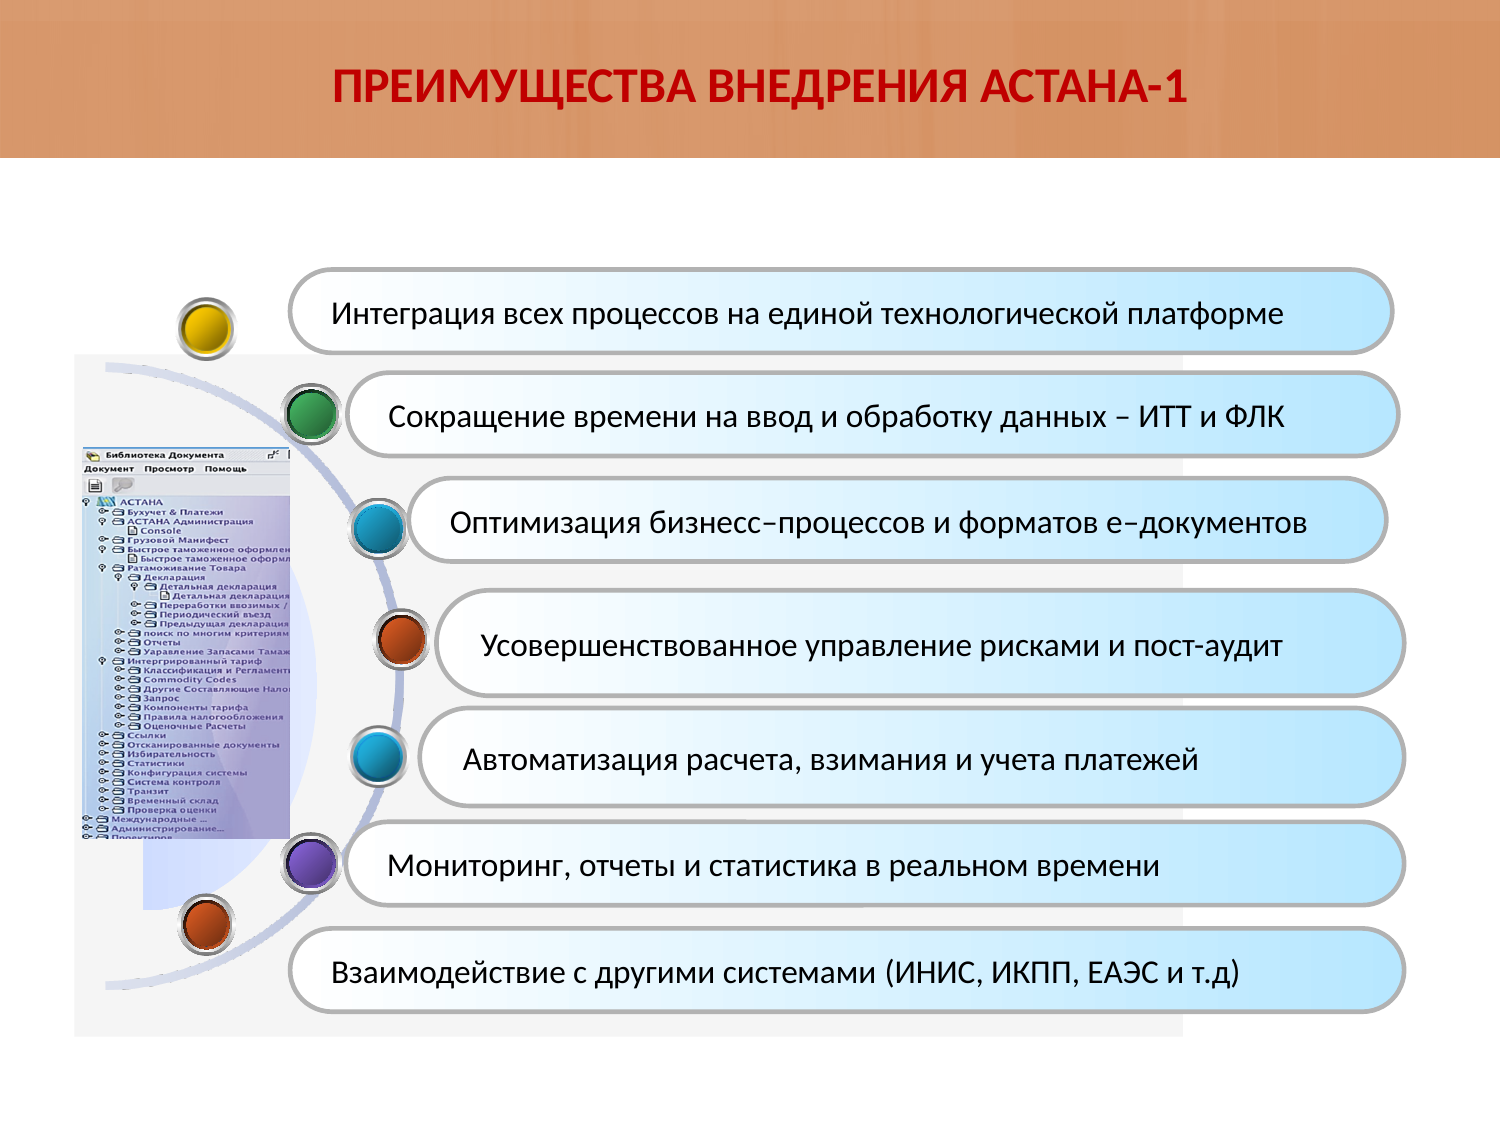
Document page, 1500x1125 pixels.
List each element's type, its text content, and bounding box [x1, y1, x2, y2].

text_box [177, 893, 236, 956]
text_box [372, 608, 431, 671]
text_box Автоматизация расчета, взимания и учета платежей [419, 708, 1405, 806]
text_box Интеграция всех процессов на единой технологической платформе [290, 269, 1393, 353]
text_box Оптимизация бизнесс–процессов и форматов е–документов [410, 478, 1387, 562]
text_box Взаимодействие с другими системами (ИНИС, ИКПП, ЕАЭС и т.д) [295, 928, 1405, 1012]
text_box Мониторинг, отчеты и статистика в реальном времени [404, 821, 1405, 906]
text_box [280, 382, 343, 446]
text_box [279, 832, 343, 895]
text_box Сокращение времени на ввод и обработку данных – ИТТ и ФЛК [404, 372, 1399, 456]
text_box Усовершенствованное управление рисками и пост-аудит [436, 590, 1405, 696]
picture [175, 297, 238, 361]
picture [0, 0, 1500, 159]
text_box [347, 497, 410, 561]
text_box [74, 354, 1183, 1037]
picture [82, 362, 410, 990]
